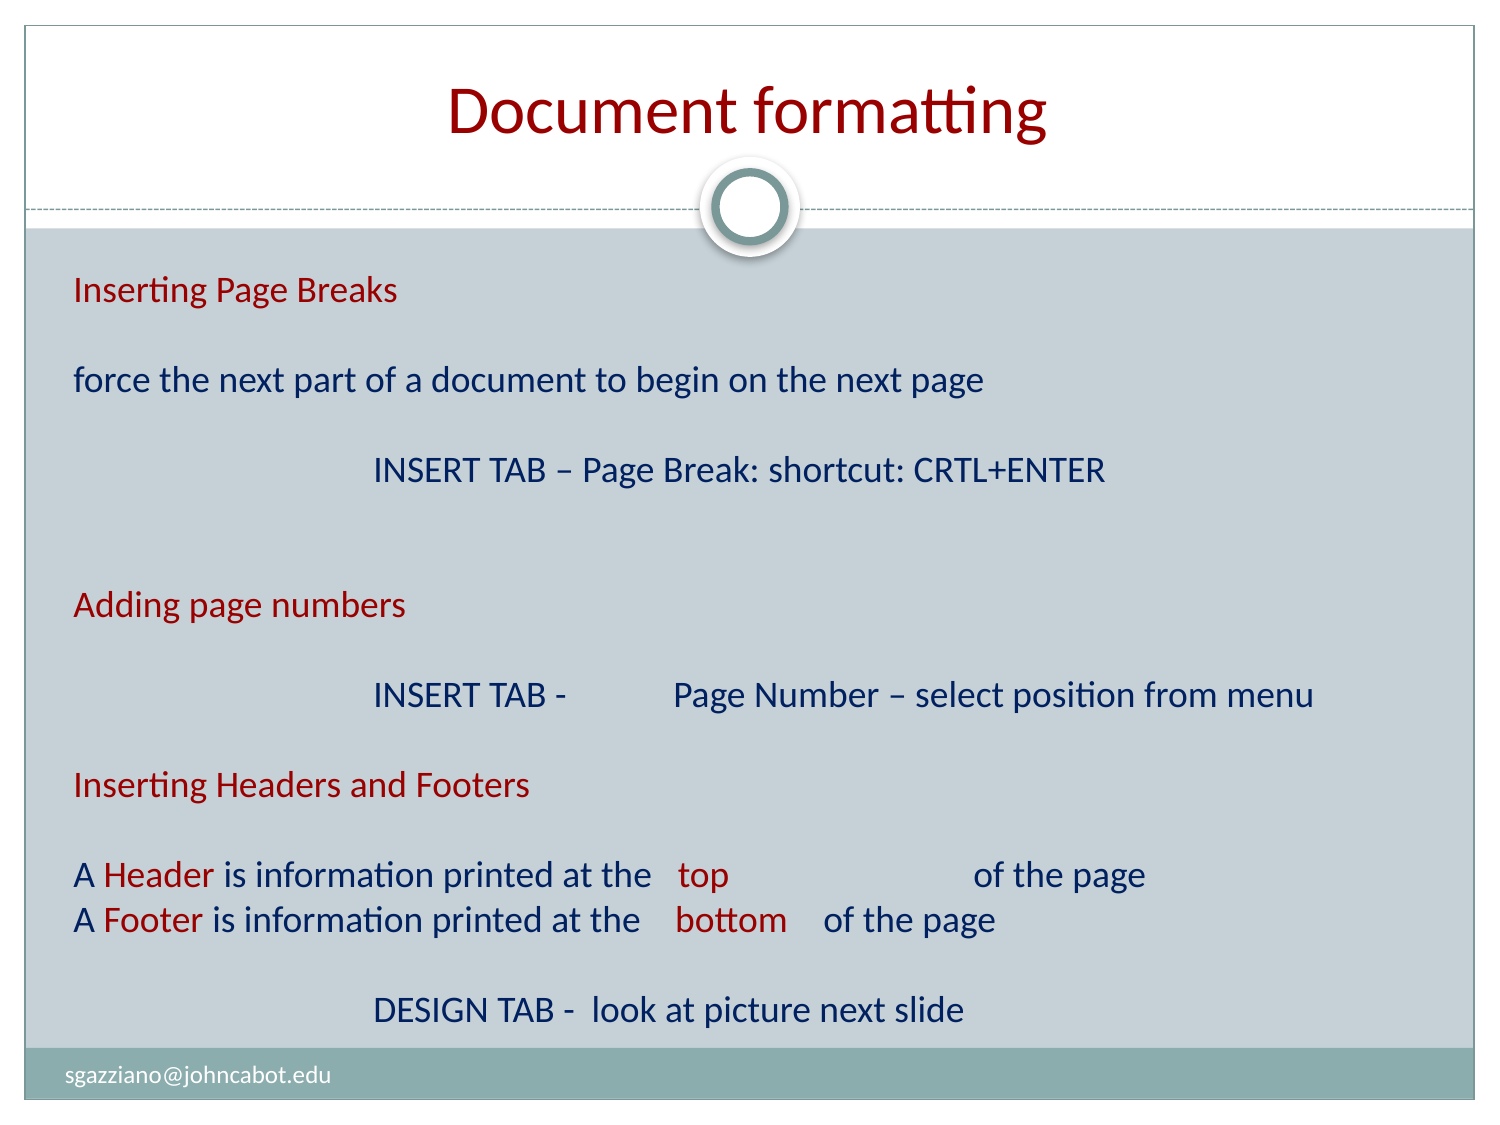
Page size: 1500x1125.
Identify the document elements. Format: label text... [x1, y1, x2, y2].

title Document formatting [117, 46, 1379, 155]
footer sgazziano@johncabot.edu [50, 1051, 638, 1112]
text_box Inserting Page Breaks force the next part of a document to begin on the next page INSERT TAB – Page Break: shortcut: CRTL+ENTER Adding page numbers INSERT TAB - Page Number – select position from menu Inserting Headers and Footers A Header is information printed at the top of the page A Footer is information printed at the bottom of the page DESIGN TAB - look at picture next slide [58, 257, 1453, 1038]
